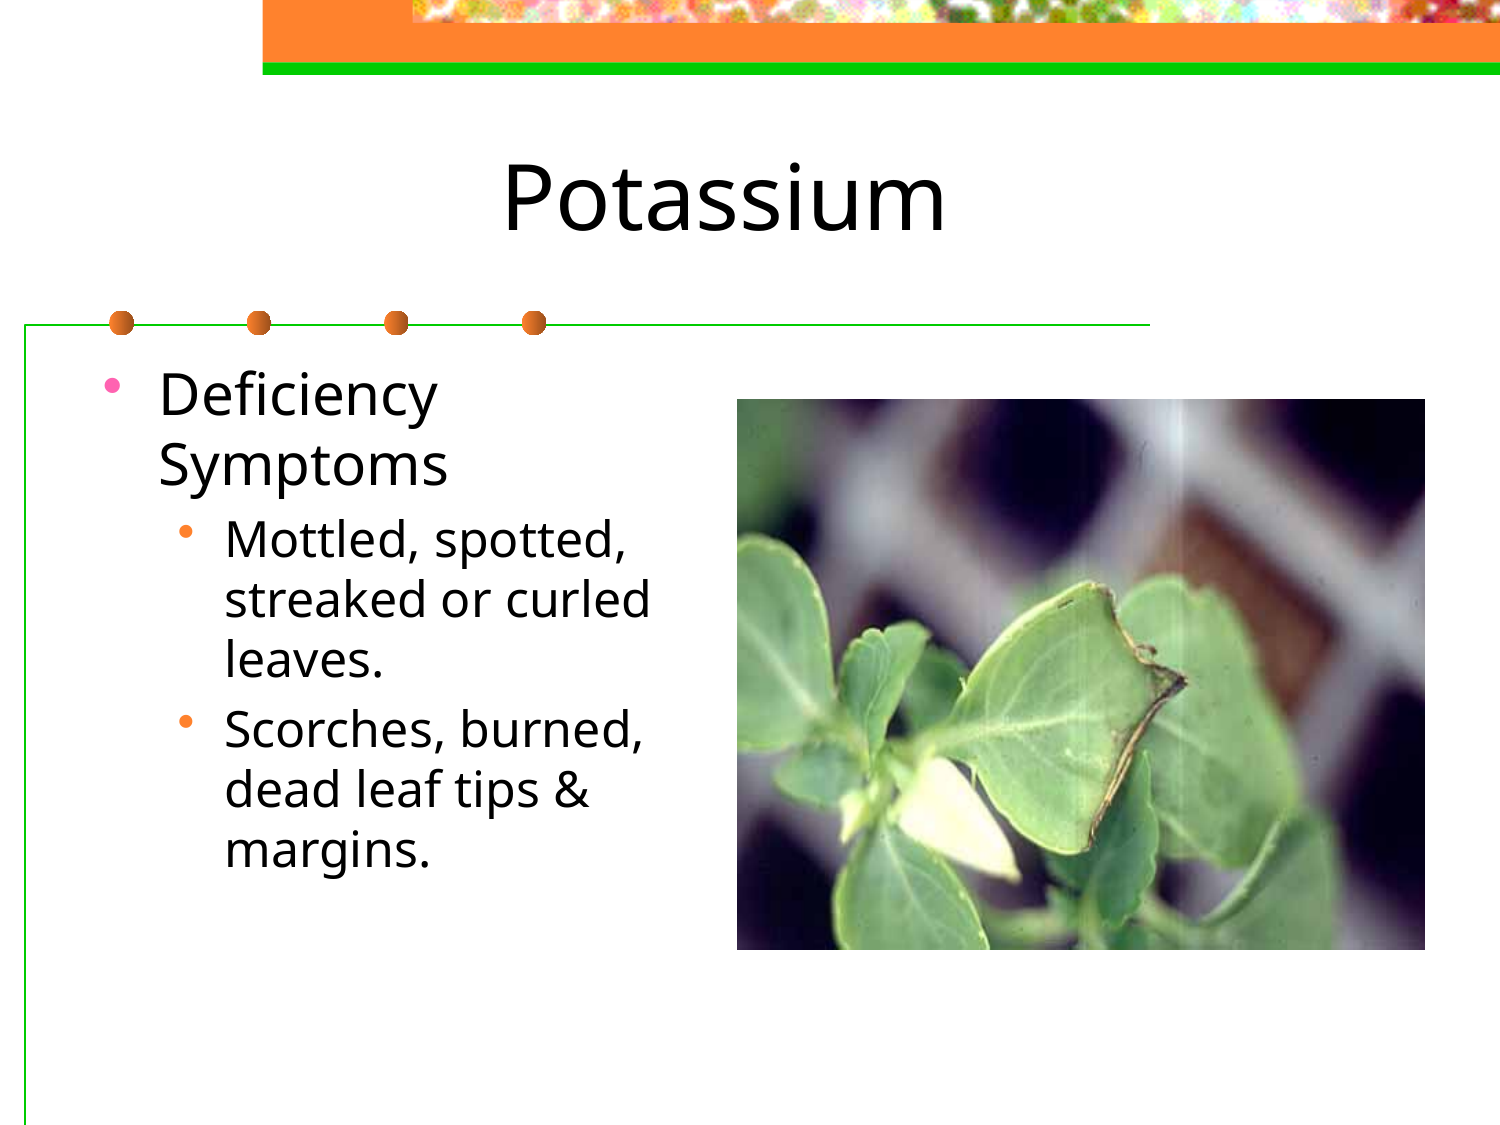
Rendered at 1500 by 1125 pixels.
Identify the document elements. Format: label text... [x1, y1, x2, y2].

list Deficiency Symptoms Mottled, spotted, streaked or curled leaves. Scorches, burned, dead leaf tips & margins. [87, 350, 713, 1025]
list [737, 399, 1426, 951]
picture [412, 0, 1500, 23]
title Potassium [87, 99, 1363, 288]
